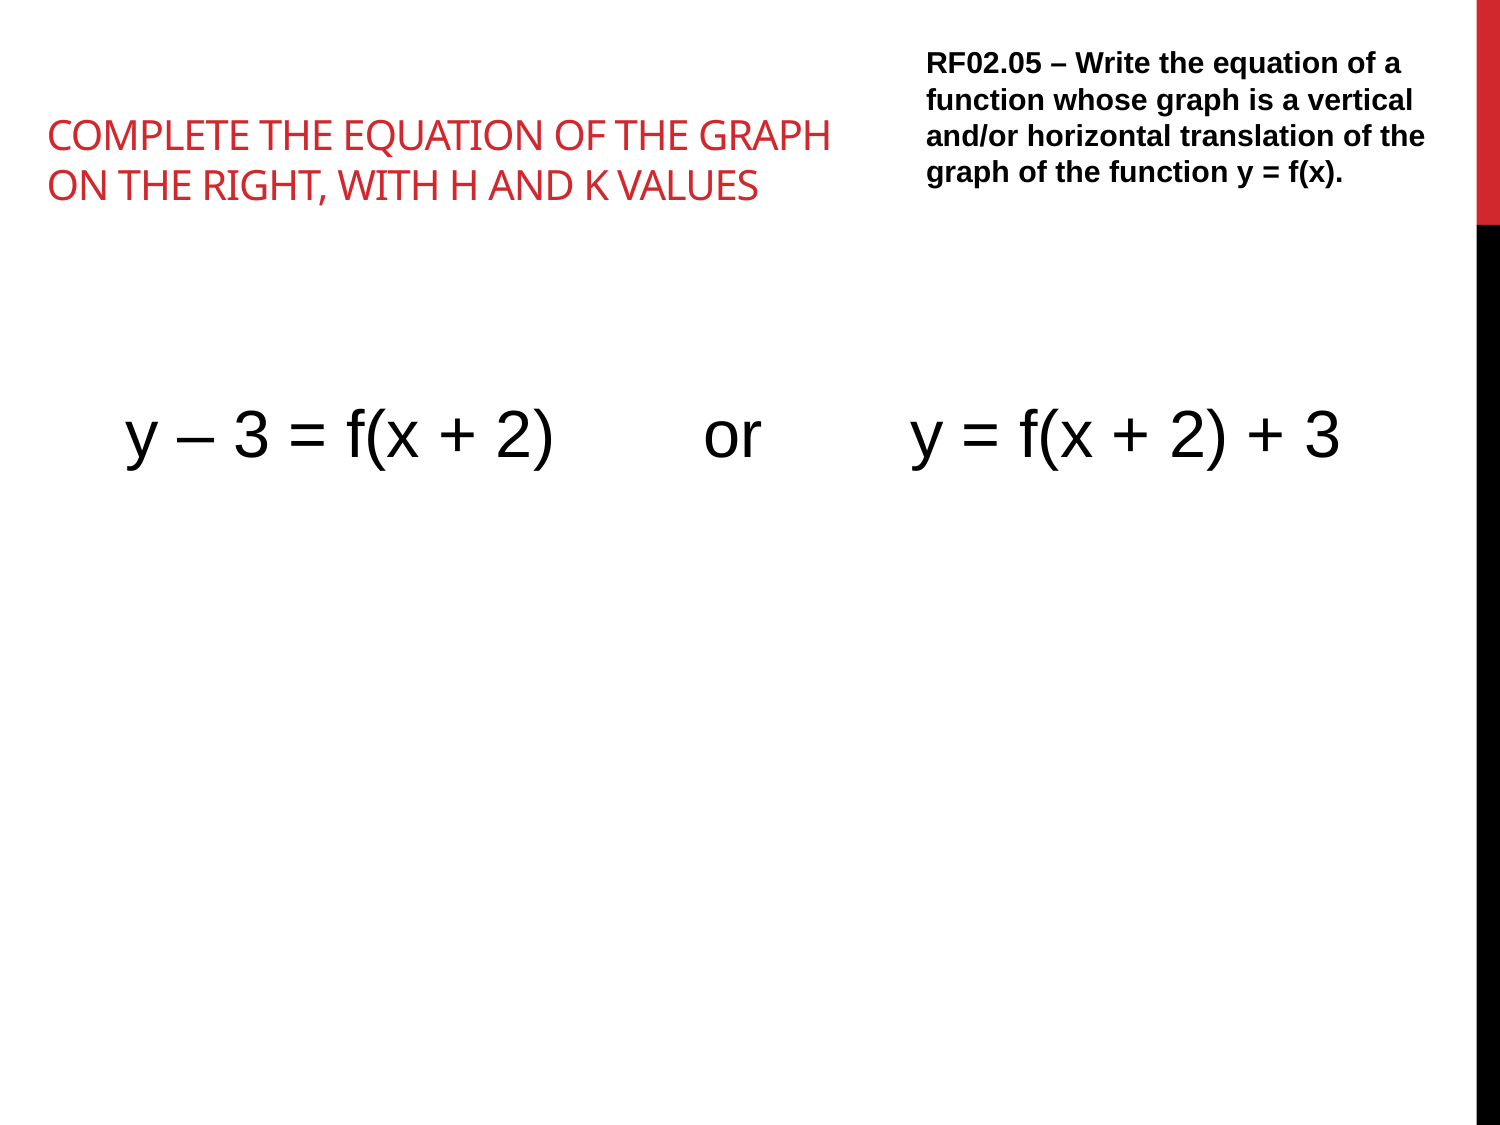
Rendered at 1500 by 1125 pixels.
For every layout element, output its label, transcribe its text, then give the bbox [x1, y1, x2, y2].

text_box y – 3 = f(x + 2) or y = f(x + 2) + 3 [111, 383, 1423, 478]
title Complete the equation of the graph on the right, with h and k values [31, 0, 884, 217]
list RF02.05 – Write the equation of a function whose graph is a vertical and/or horizontal translation of the graph of the function y = f(x). [911, 36, 1447, 217]
